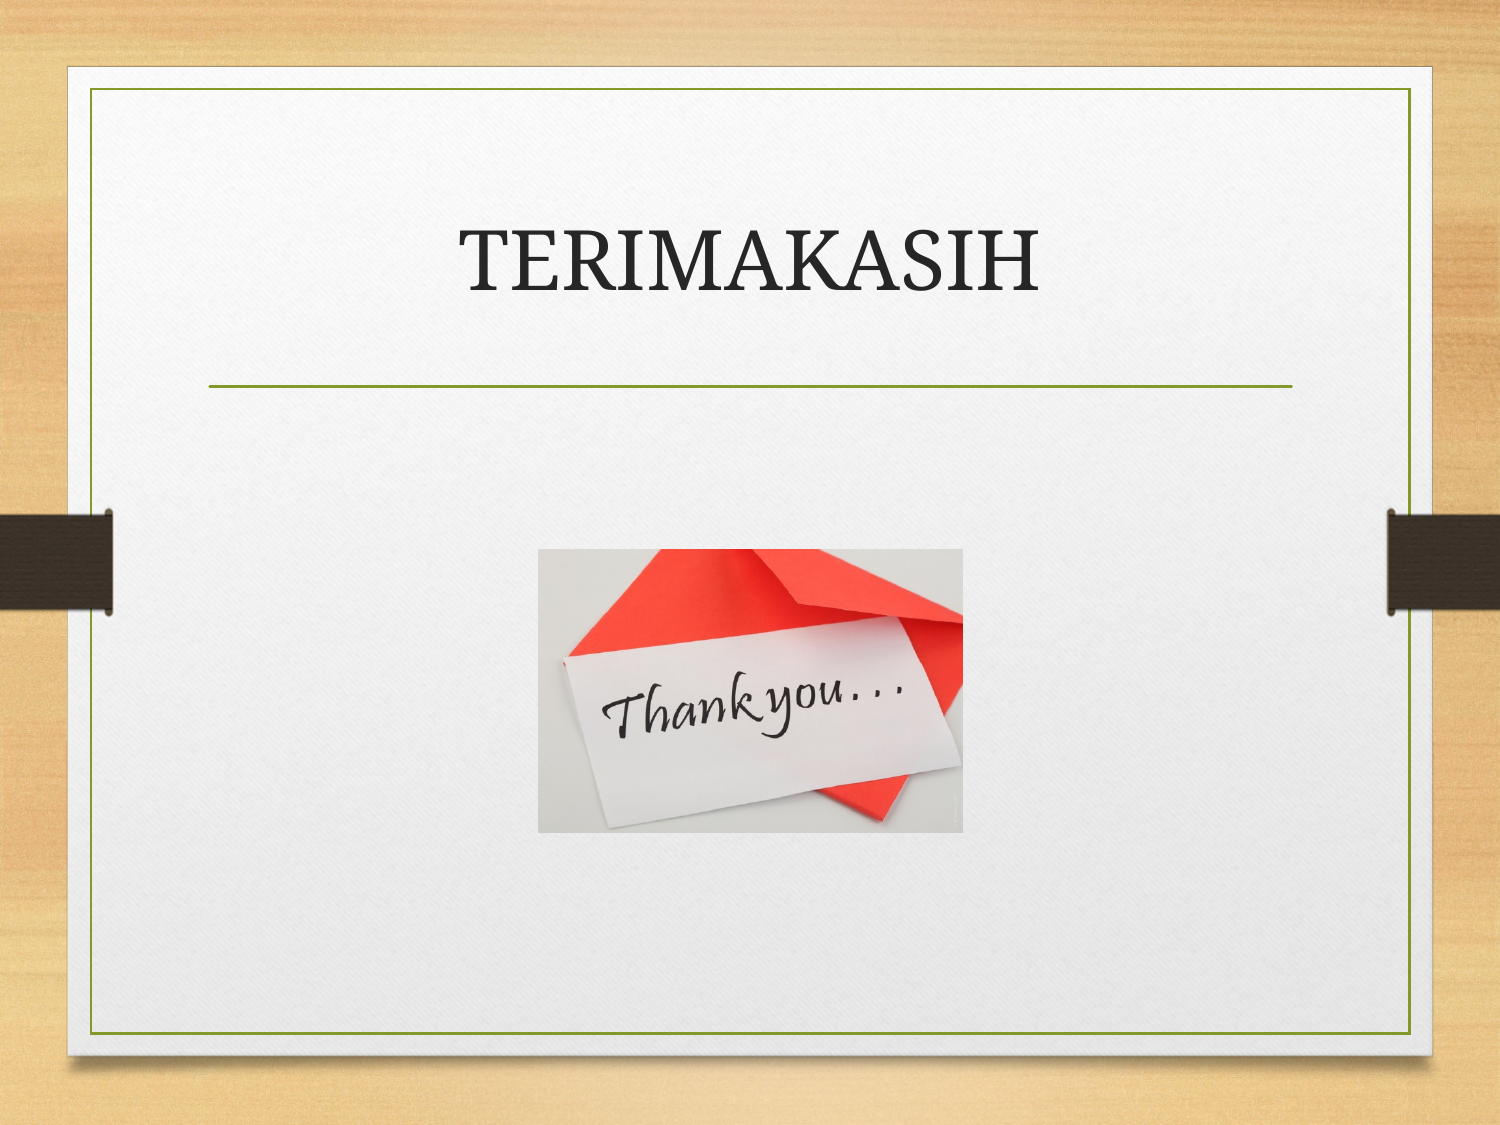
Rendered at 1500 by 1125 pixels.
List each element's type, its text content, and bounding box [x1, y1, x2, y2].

title TERIMAKASIH [193, 150, 1309, 365]
picture [0, 0, 1500, 1125]
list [538, 549, 963, 833]
